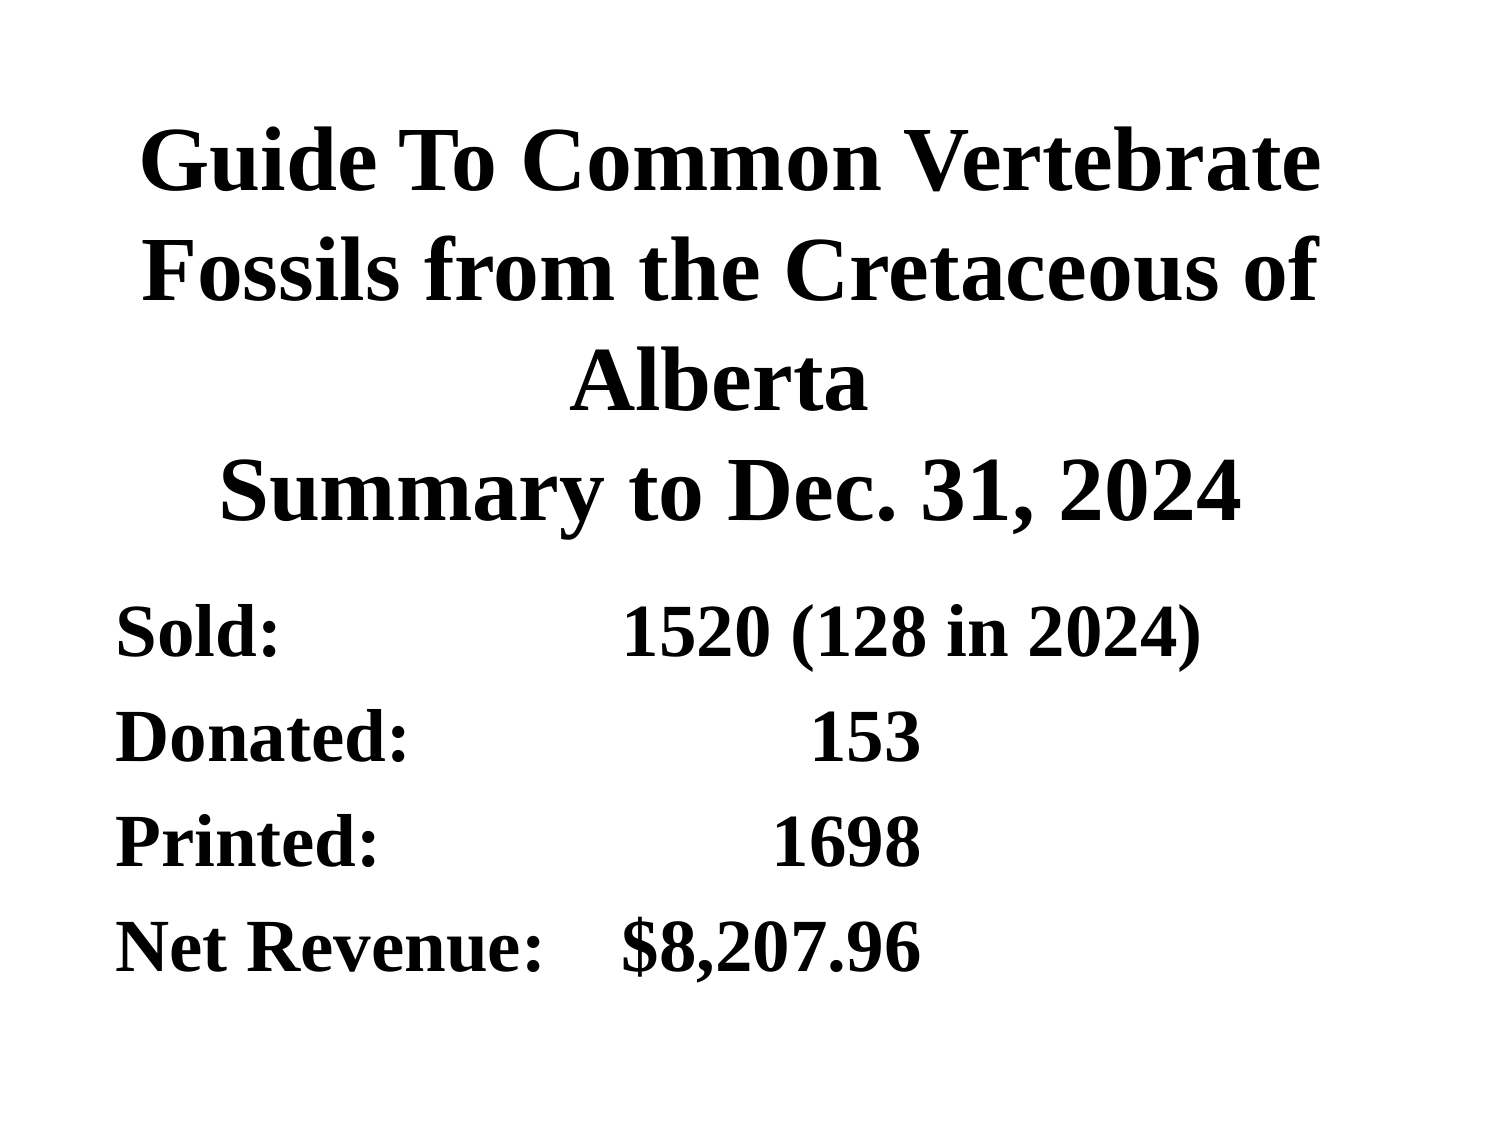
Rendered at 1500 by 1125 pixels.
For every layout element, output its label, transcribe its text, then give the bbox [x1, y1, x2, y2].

list Sold: 1520 (128 in 2024) Donated: 153 Printed: 1698 Net Revenue: $8,207.96 [100, 574, 1424, 1024]
title Guide To Common Vertebrate Fossils from the Cretaceous of Alberta Summary to Dec. 31, 2024 [62, 87, 1400, 551]
